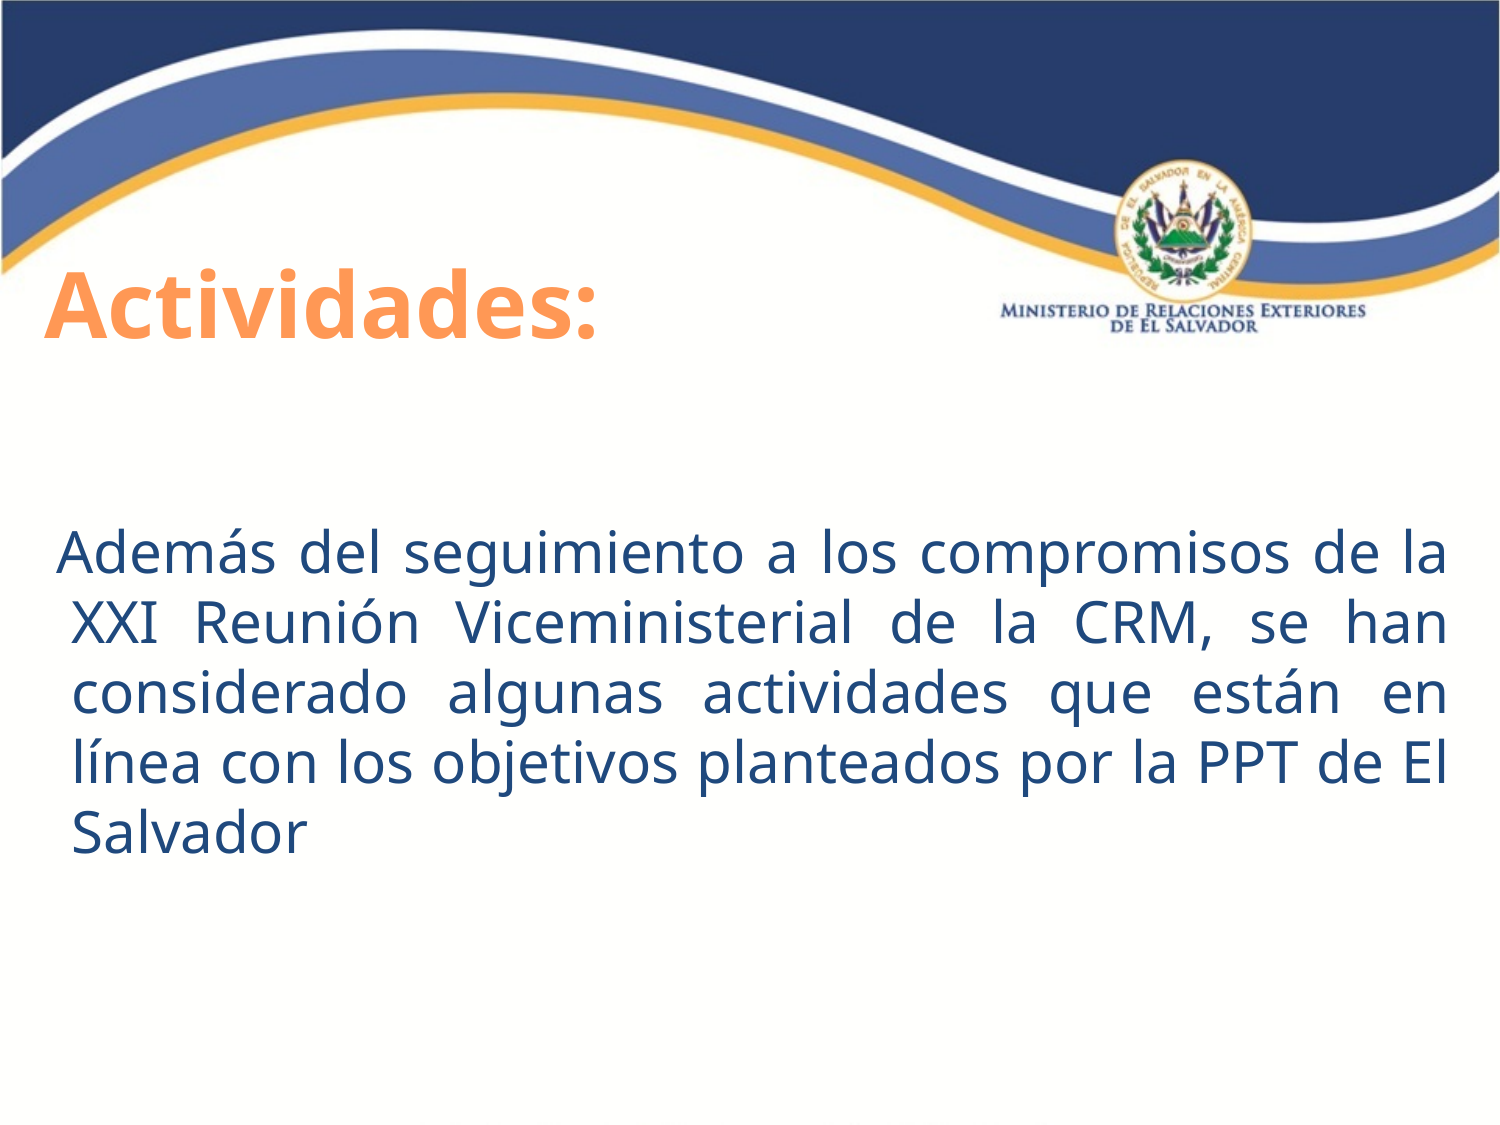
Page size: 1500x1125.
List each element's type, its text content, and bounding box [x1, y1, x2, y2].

list Además del seguimiento a los compromisos de la XXI Reunión Viceministerial de la CRM, se han considerado algunas actividades que están en línea con los objetivos planteados por la PPT de El Salvador [0, 426, 1465, 1079]
picture [0, 0, 1500, 1125]
title Actividades: [29, 208, 1380, 396]
